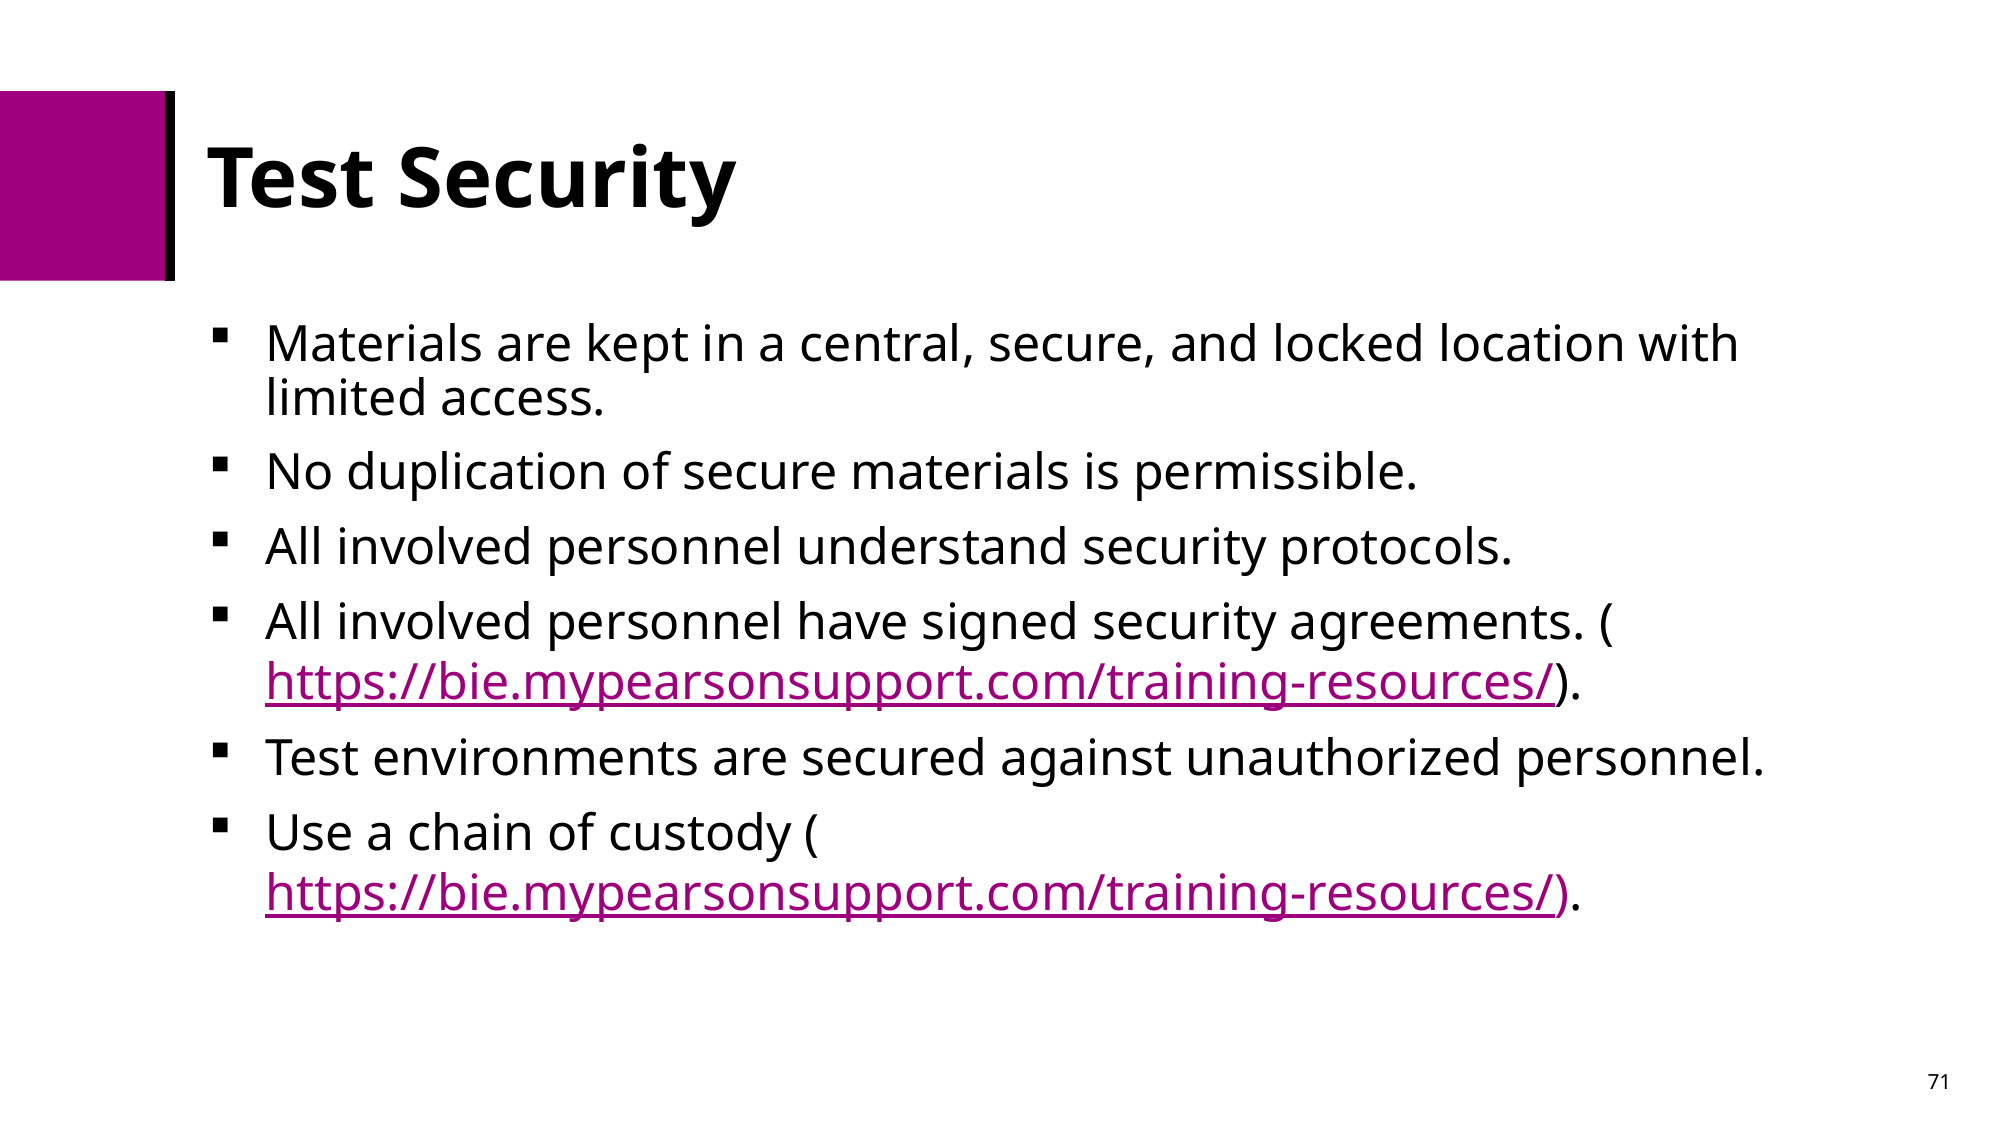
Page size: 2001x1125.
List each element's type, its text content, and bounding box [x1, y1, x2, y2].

slide_number 71 [1510, 1064, 1961, 1125]
title Test Security [194, 93, 1830, 278]
list Materials are kept in a central, secure, and locked location with limited access. No duplication of secure materials is permissible. All involved personnel understand security protocols. All involved personnel have signed security agreements. (https://bie.mypearsonsupport.com/training-resources/). Test environments are secured against unauthorized personnel. Use a chain of custody (https://bie.mypearsonsupport.com/training-resources/). [194, 310, 1831, 1045]
